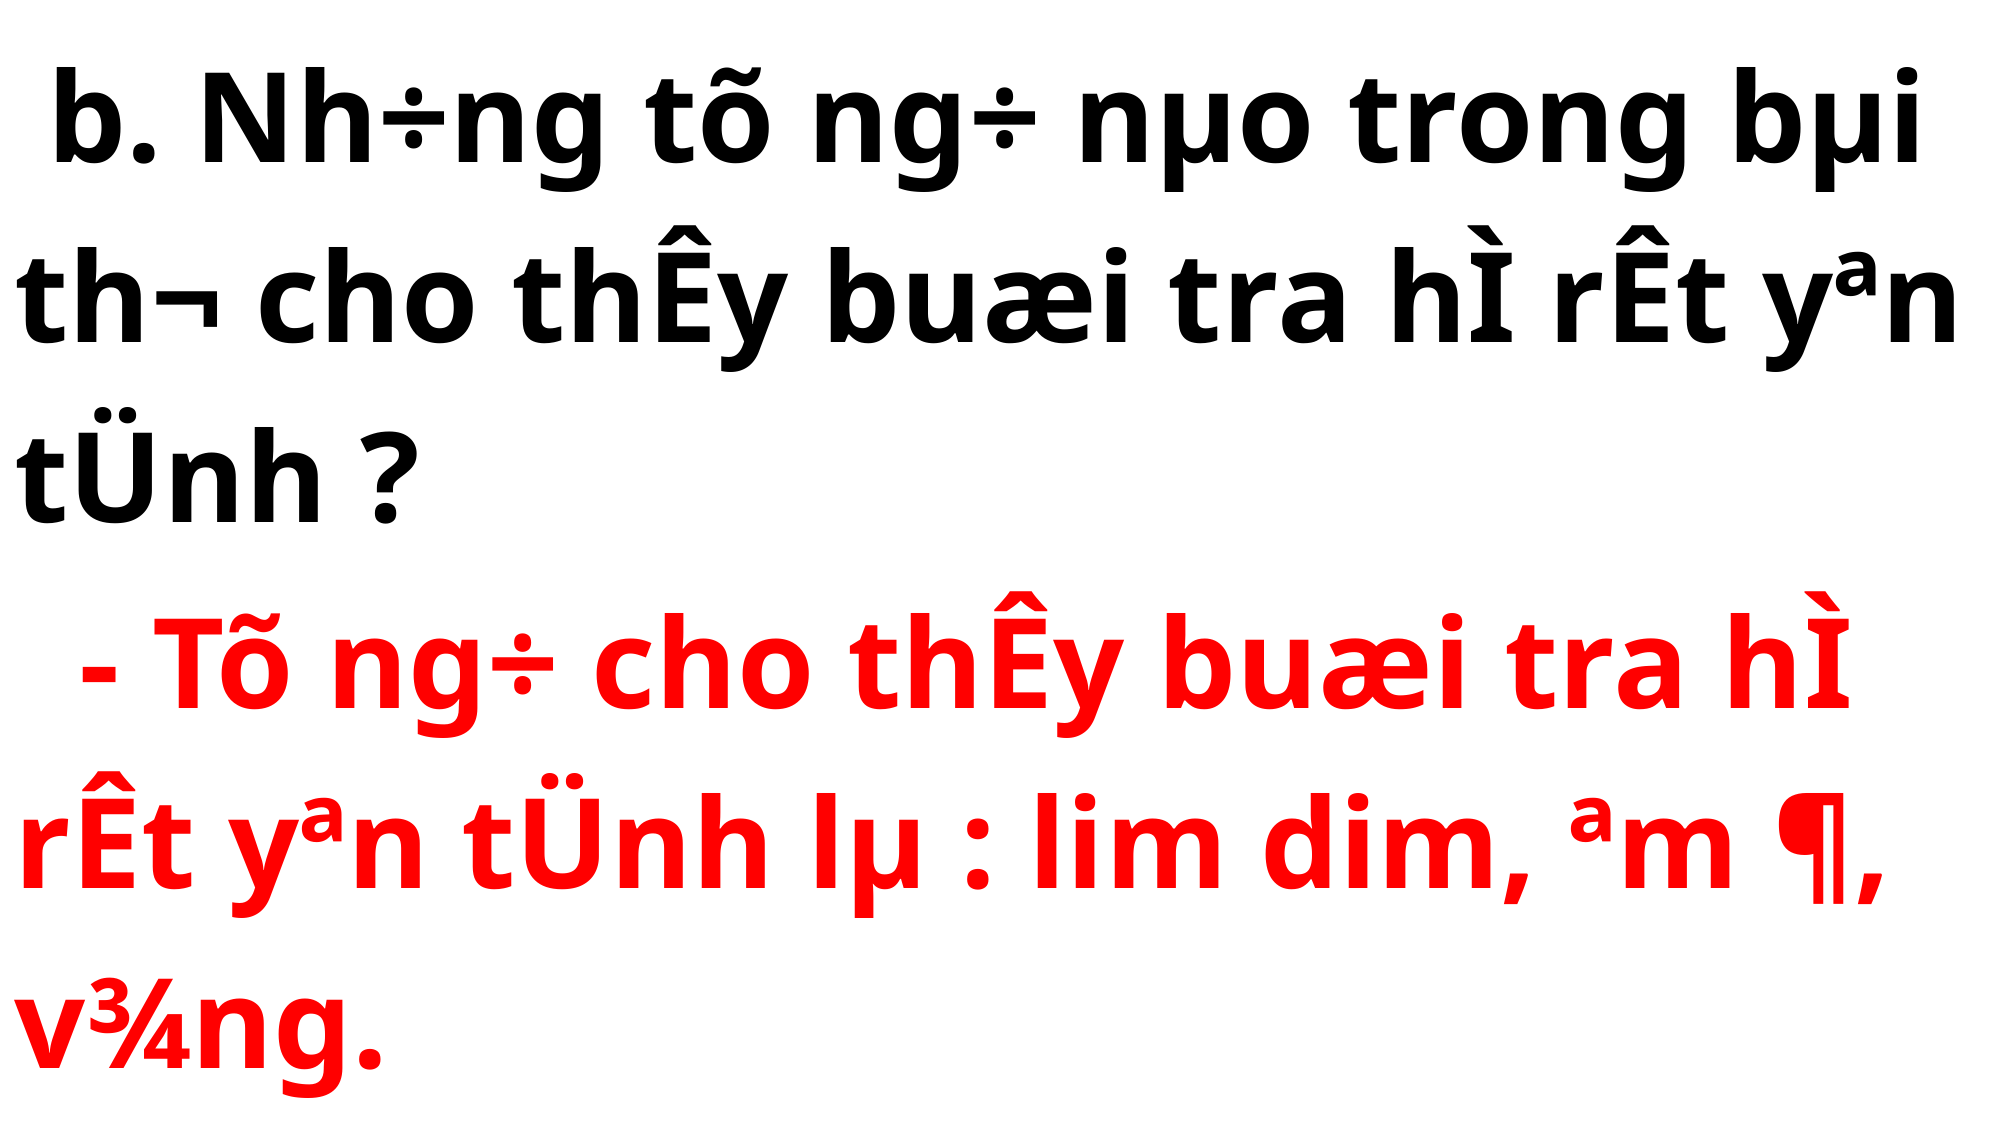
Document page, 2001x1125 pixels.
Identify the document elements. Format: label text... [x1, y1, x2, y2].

text_box b. Nh÷ng tõ ng÷ nµo trong bµi th¬ cho thÊy buæi tr­a hÌ rÊt yªn tÜnh ? [0, 0, 1982, 546]
text_box - Tõ ng÷ cho thÊy buæi tr­a hÌ rÊt yªn tÜnh lµ : lim dim, ªm ¶, v¾ng. [0, 546, 2000, 1101]
